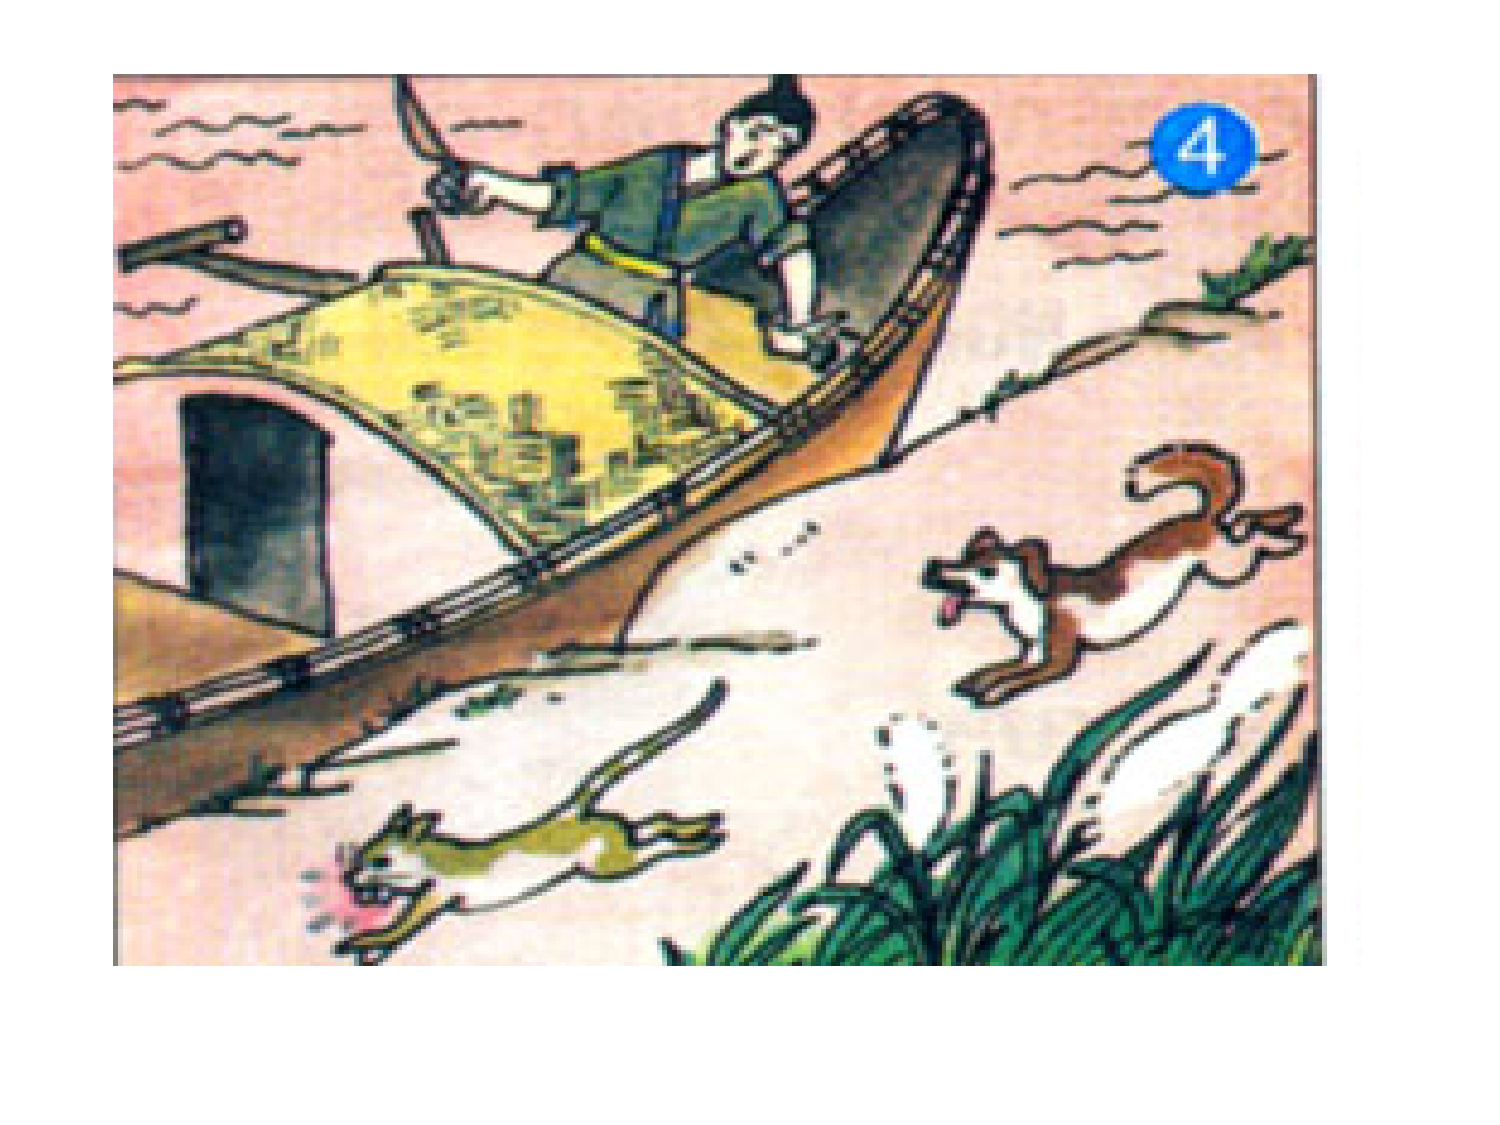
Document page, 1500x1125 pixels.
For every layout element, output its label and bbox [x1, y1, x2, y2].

picture [99, 37, 1363, 975]
